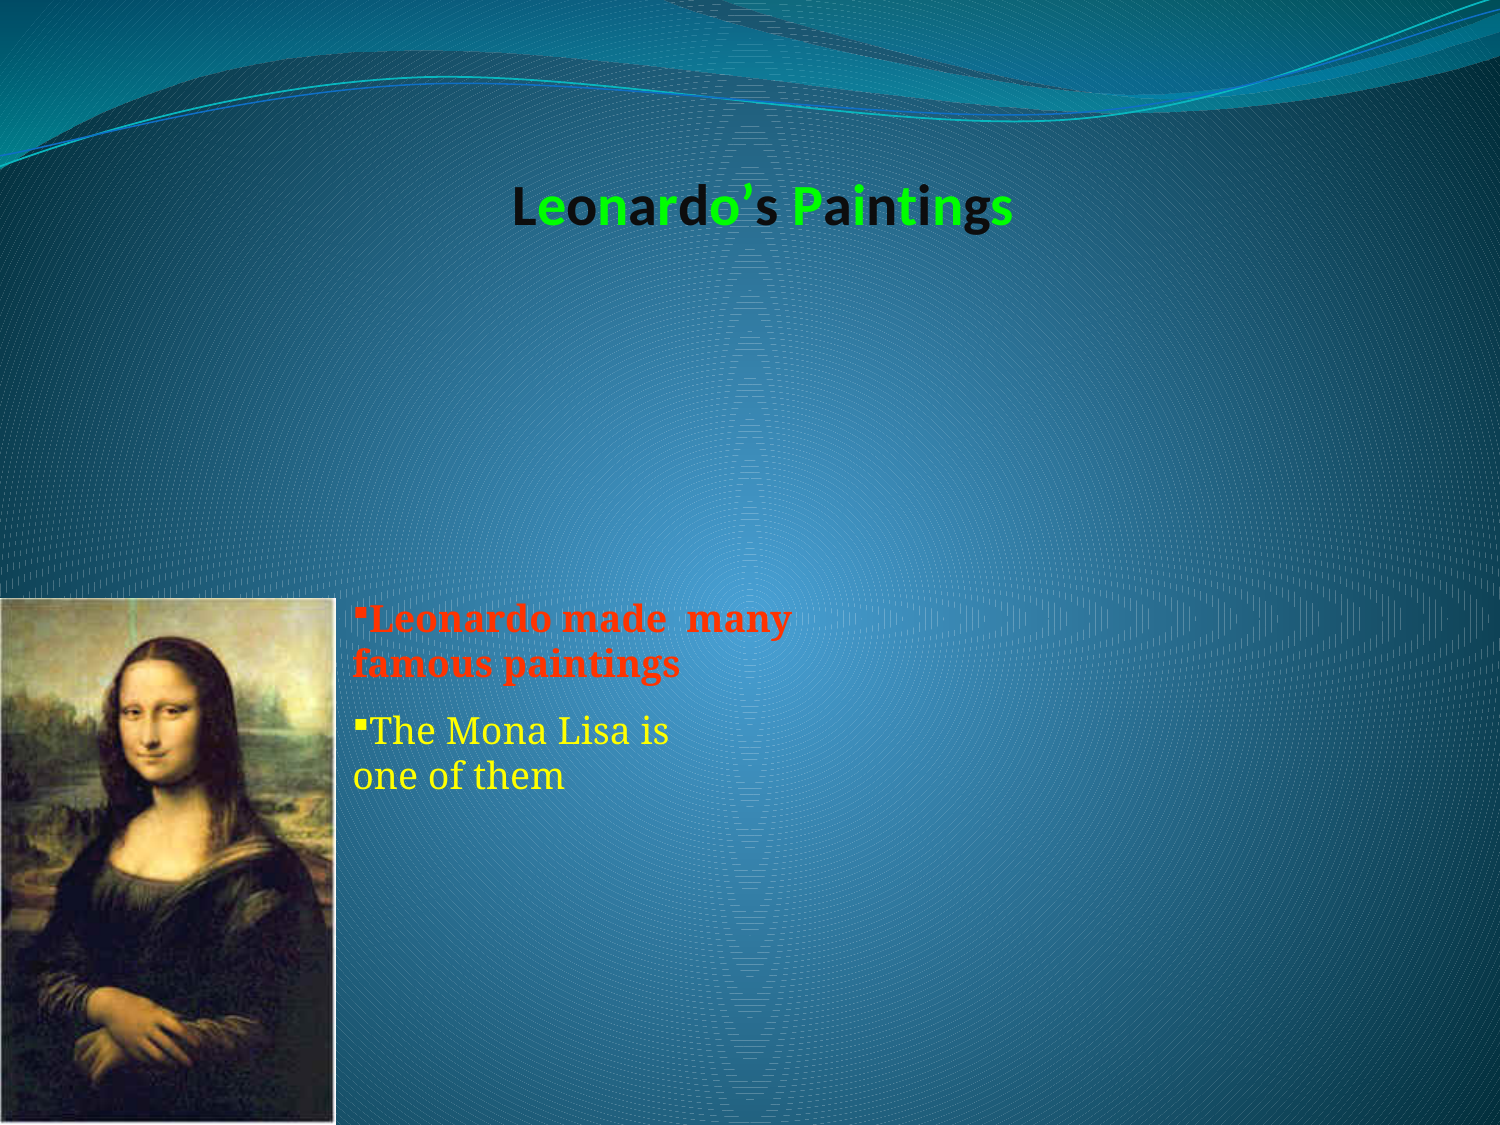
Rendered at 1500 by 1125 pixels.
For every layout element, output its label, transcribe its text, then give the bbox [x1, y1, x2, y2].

text_box The Mona Lisa is one of them [343, 699, 738, 805]
picture [0, 598, 337, 1125]
text_box [512, 474, 980, 536]
text_box [343, 837, 700, 914]
title Leonardo’s Paintings [512, 112, 1500, 238]
text_box Leonardo made many famous paintings [337, 587, 838, 693]
